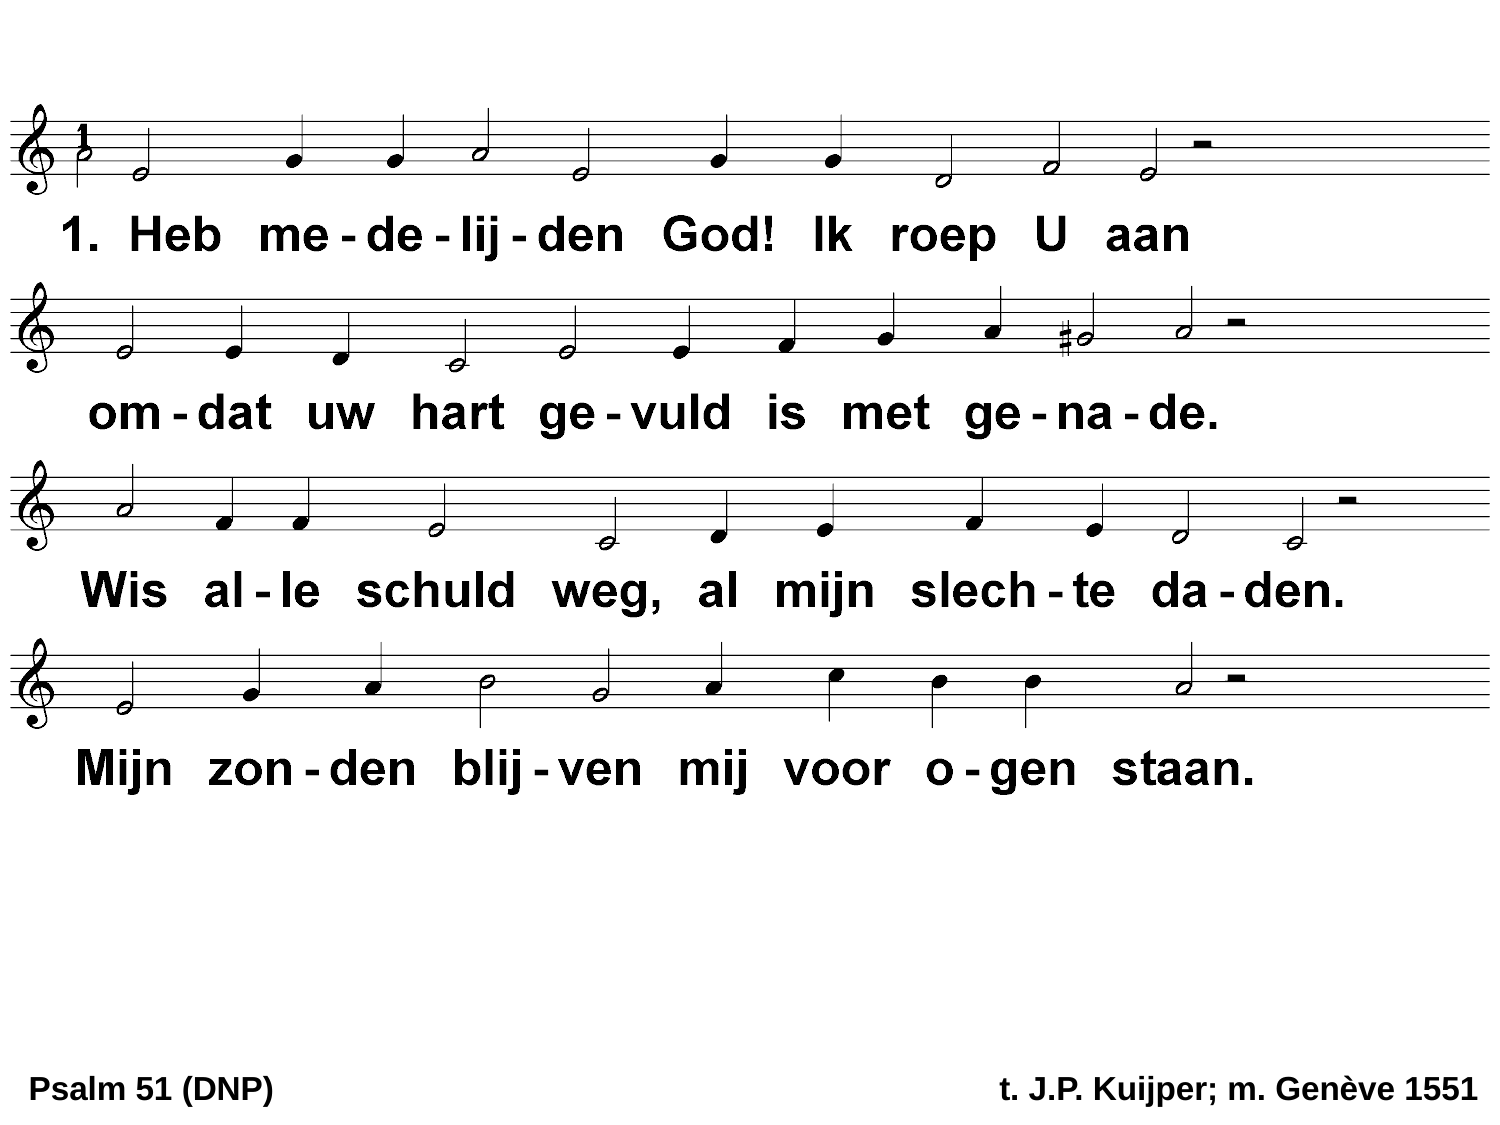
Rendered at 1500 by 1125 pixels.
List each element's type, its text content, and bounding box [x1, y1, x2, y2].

text_box Psalm 51 (DNP) t. J.P. Kuijper; m. Genève 1551 [13, 1059, 1495, 1115]
picture [10, 103, 1490, 795]
